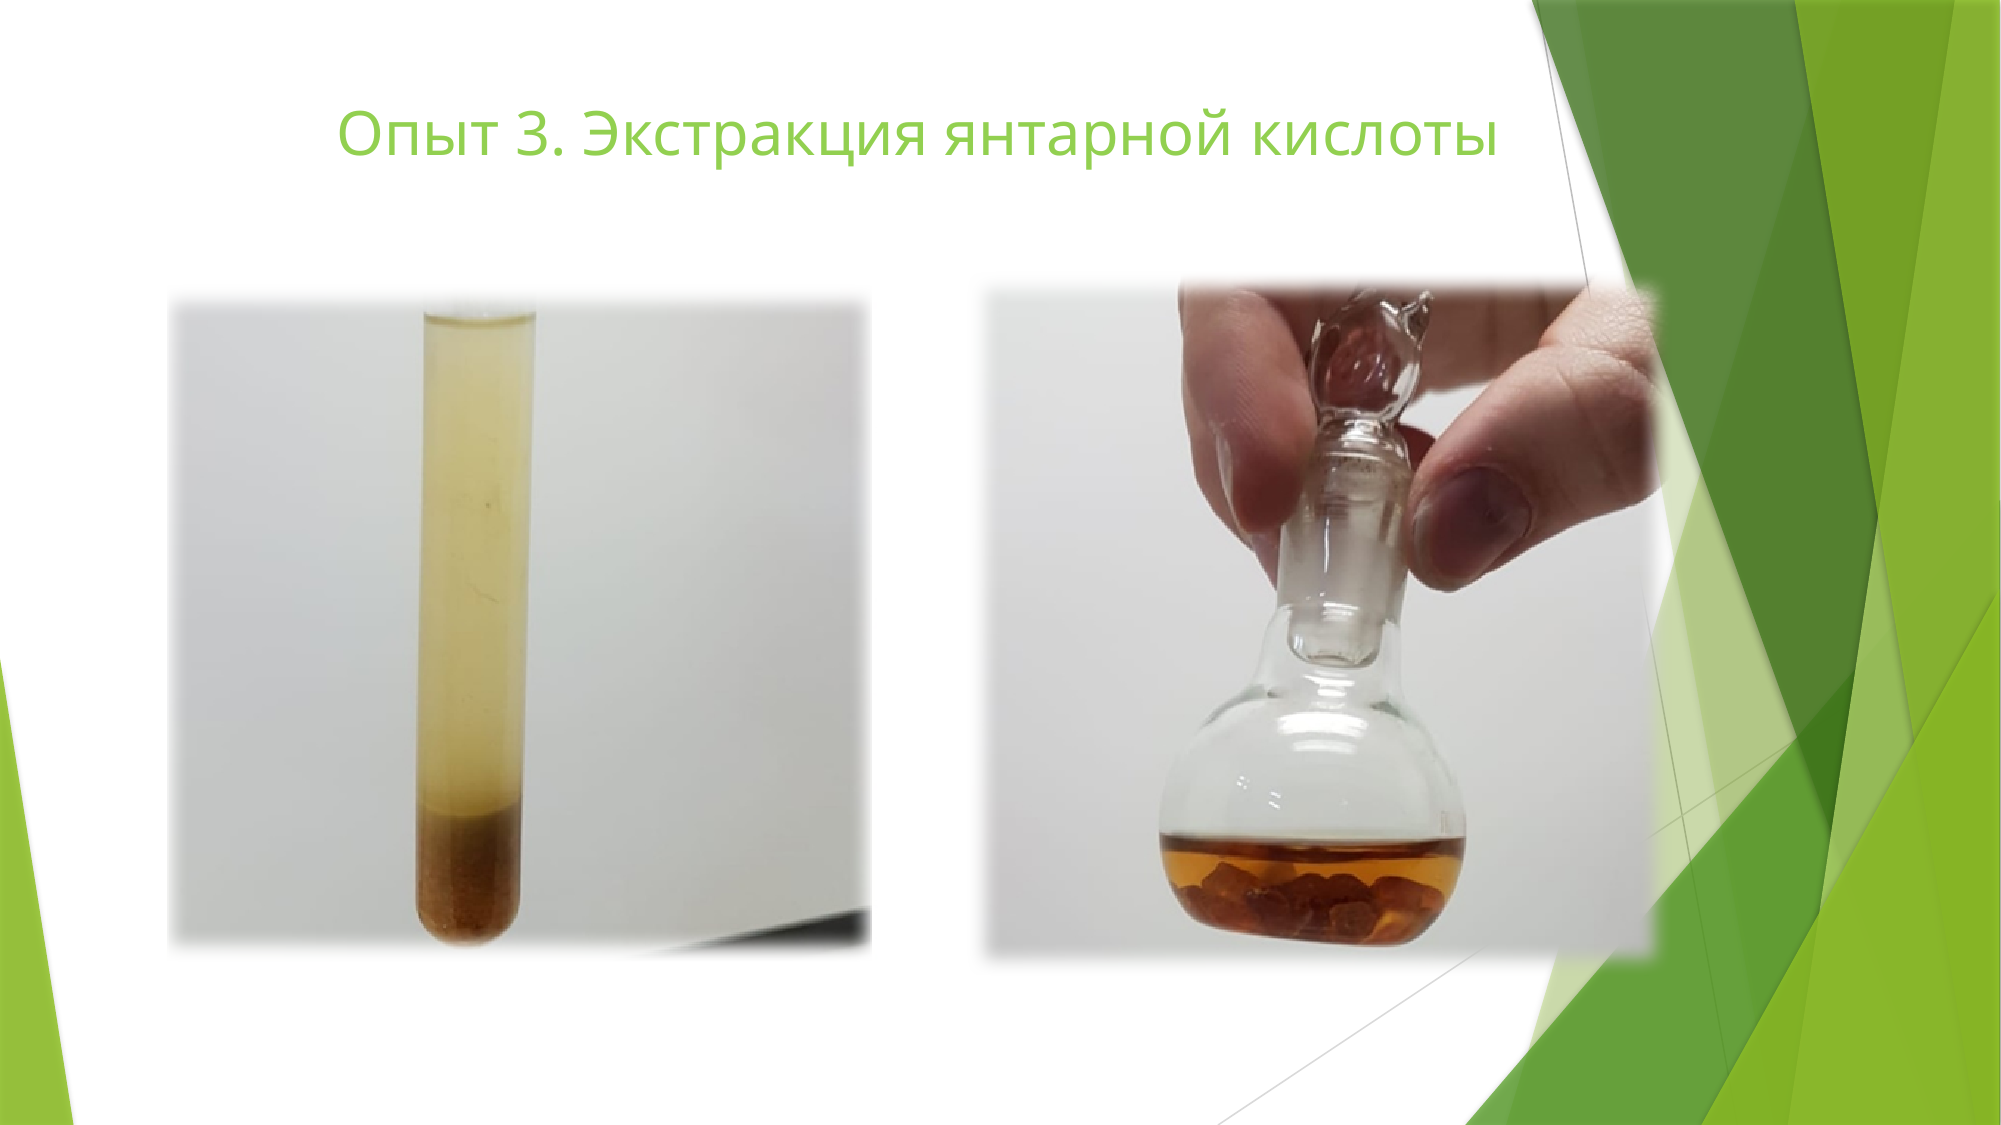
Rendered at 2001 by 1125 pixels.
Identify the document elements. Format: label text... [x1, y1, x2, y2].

title Опыт 3. Экстракция янтарной кислоты [131, 86, 1707, 176]
picture [154, 284, 883, 963]
picture [966, 270, 1673, 977]
